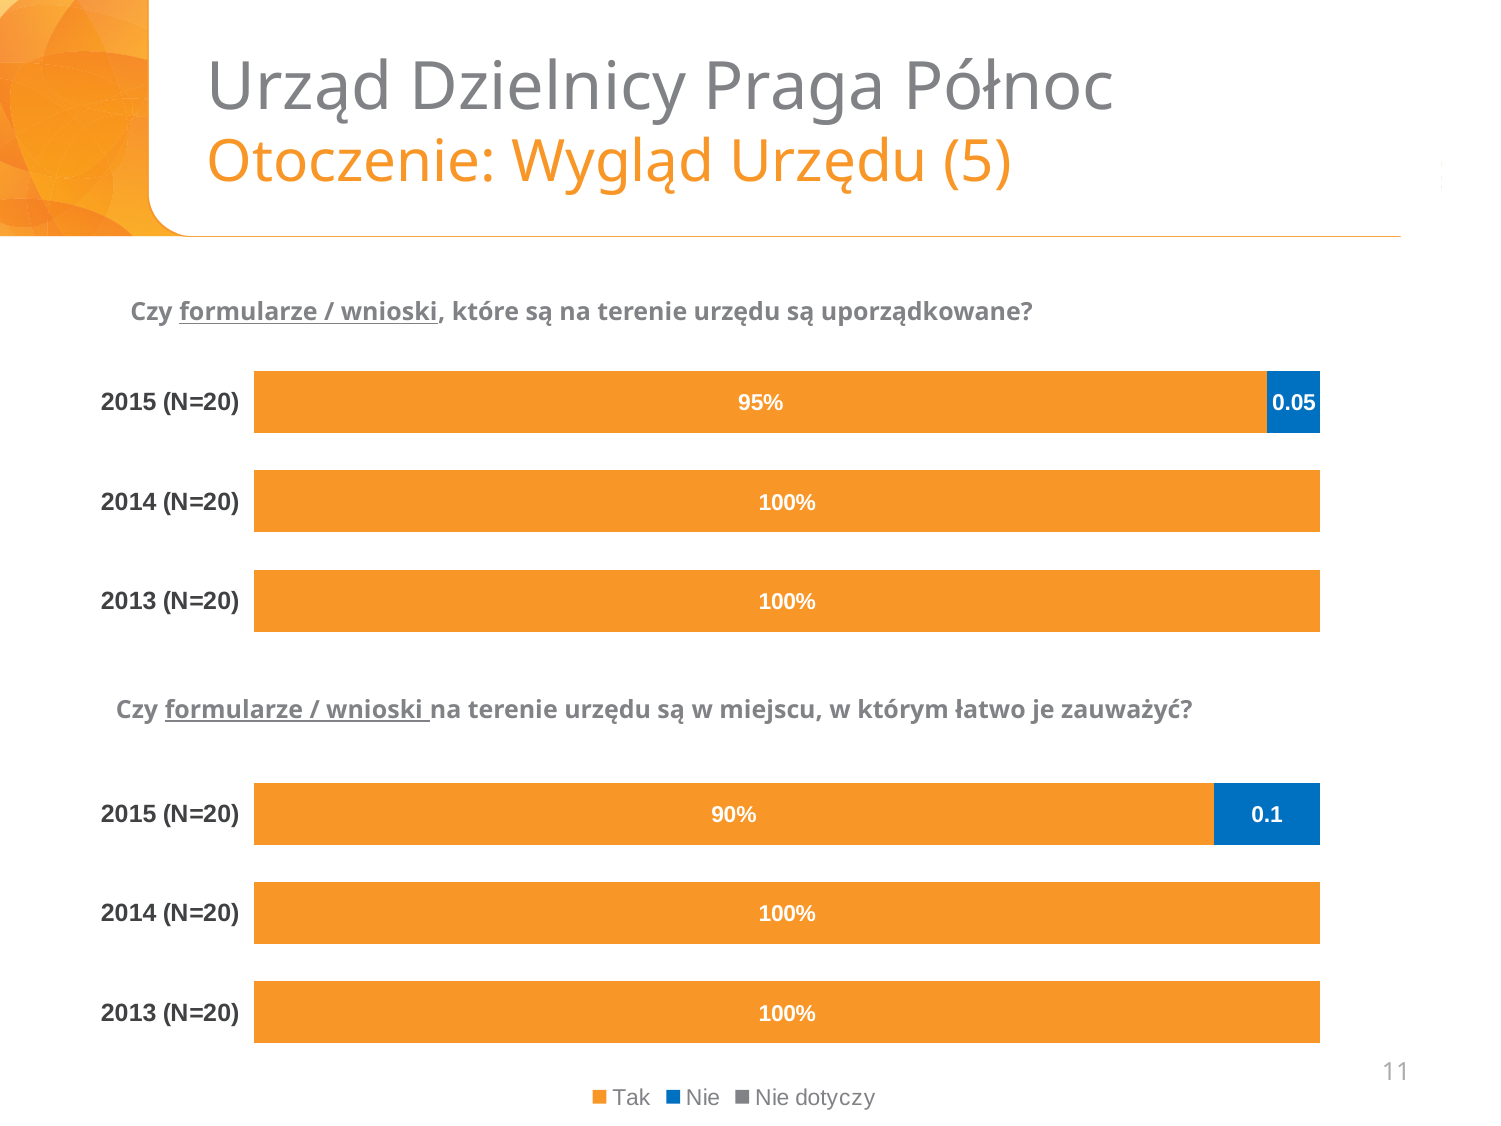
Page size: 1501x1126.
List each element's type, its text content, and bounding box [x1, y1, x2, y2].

chart [100, 351, 1365, 705]
slide_number 11 [1370, 1042, 1426, 1103]
text_box Czy formularze / wnioski na terenie urzędu są w miejscu, w którym łatwo je zauważyć? [100, 712, 1341, 731]
title Urząd Dzielnicy Praga Północ Otoczenie: Wygląd Urzędu (5) [147, 0, 1442, 237]
text_box Czy formularze / wnioski, które są na terenie urzędu są uporządkowane? [100, 288, 1412, 339]
picture [0, 0, 147, 237]
chart [100, 762, 1365, 1117]
